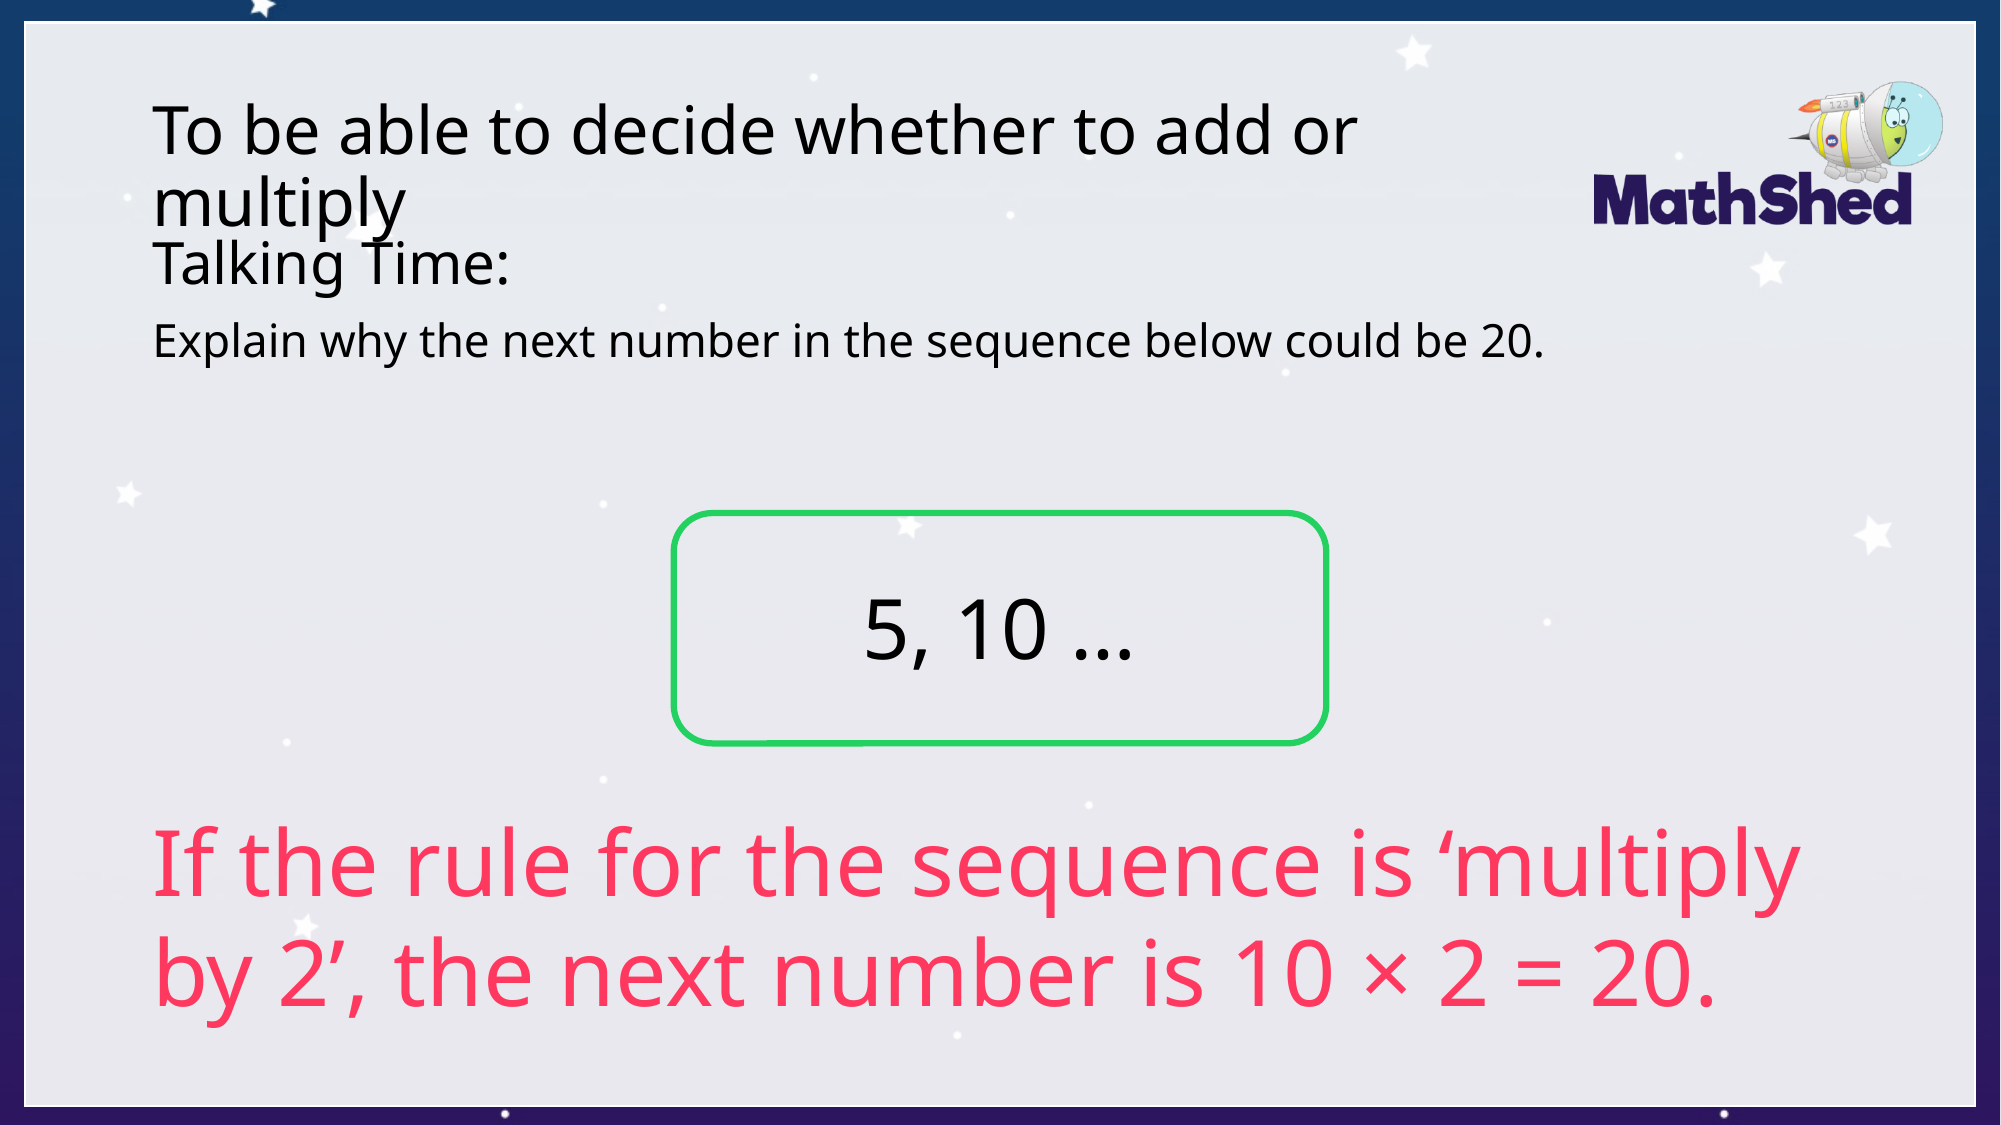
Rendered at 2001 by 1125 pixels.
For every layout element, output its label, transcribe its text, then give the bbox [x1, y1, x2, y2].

picture [0, 0, 2001, 1125]
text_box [673, 513, 1327, 744]
title To be able to decide whether to add or multiply [137, 59, 1578, 226]
list Talking Time: Explain why the next number in the sequence below could be 20. [137, 226, 1893, 506]
text_box If the rule for the sequence is ‘multiply by 2’, the next number is 10 × 2 = 20. [137, 796, 1913, 1032]
